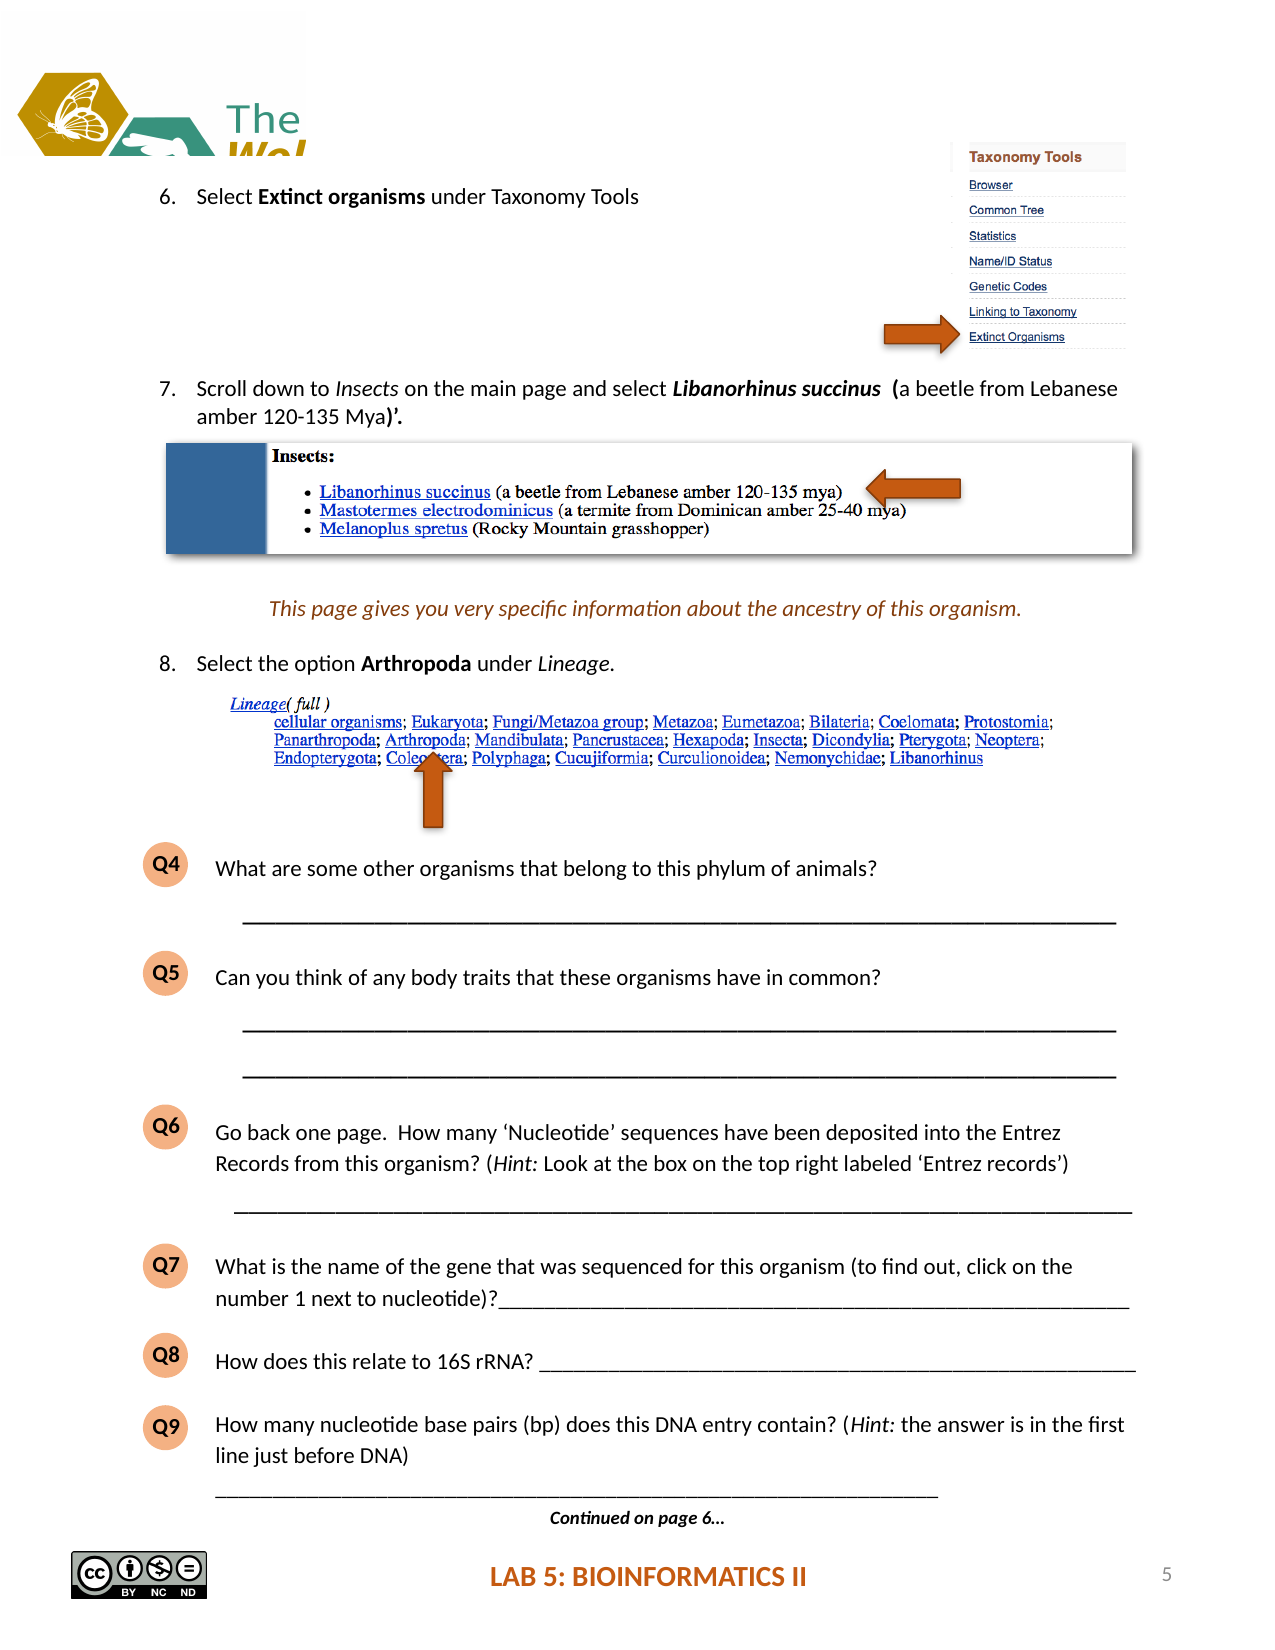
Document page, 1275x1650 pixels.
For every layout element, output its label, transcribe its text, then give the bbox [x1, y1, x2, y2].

picture [1, 10, 306, 156]
text_box [423, 777, 443, 828]
text_box What are some other organisms that belong to this phylum of animals? _____________________________________________________ Can you think of any body traits that these organisms have in common? _____________________________________________________ _____________________________________________________ Go back one page. How many ‘Nucleotide’ sequences have been deposited into the Entrez Records from this organism? (Hint: Look at the box on the top right labeled ‘Entrez records’) ______________________________________________________________ What is the name of the gene that was sequenced for this organism (to find out, click on the number 1 next to nucleotide)?_______________________________________________________ How does this relate to 16S rRNA? ____________________________________________________ How many nucleotide base pairs (bp) does this DNA entry contain? (Hint: the answer is in the first line just before DNA) _______________________________________________________________ [144, 841, 1154, 1539]
picture [71, 1551, 207, 1599]
text_box Select Extinct organisms under Taxonomy Tools Scroll down to Insects on the main page and select Libanorhinus succinus (a beetle from Lebanese amber 120-135 Mya)’. This page gives you very specific information about the ancestry of this organism. Select the option Arthropoda under Lineage. [144, 174, 1154, 821]
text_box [130, 1331, 202, 1378]
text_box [130, 1404, 202, 1451]
text_box Continued on page 6… [513, 1498, 762, 1536]
text_box LAB 5: BIOINFORMATICS II [475, 1549, 823, 1600]
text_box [130, 949, 202, 996]
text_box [130, 1242, 202, 1289]
picture [950, 135, 1126, 361]
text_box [130, 840, 202, 888]
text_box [130, 1103, 202, 1150]
slide_number 5 [900, 1529, 1188, 1618]
picture [221, 691, 1120, 777]
text_box [884, 315, 950, 353]
picture [166, 443, 1132, 554]
